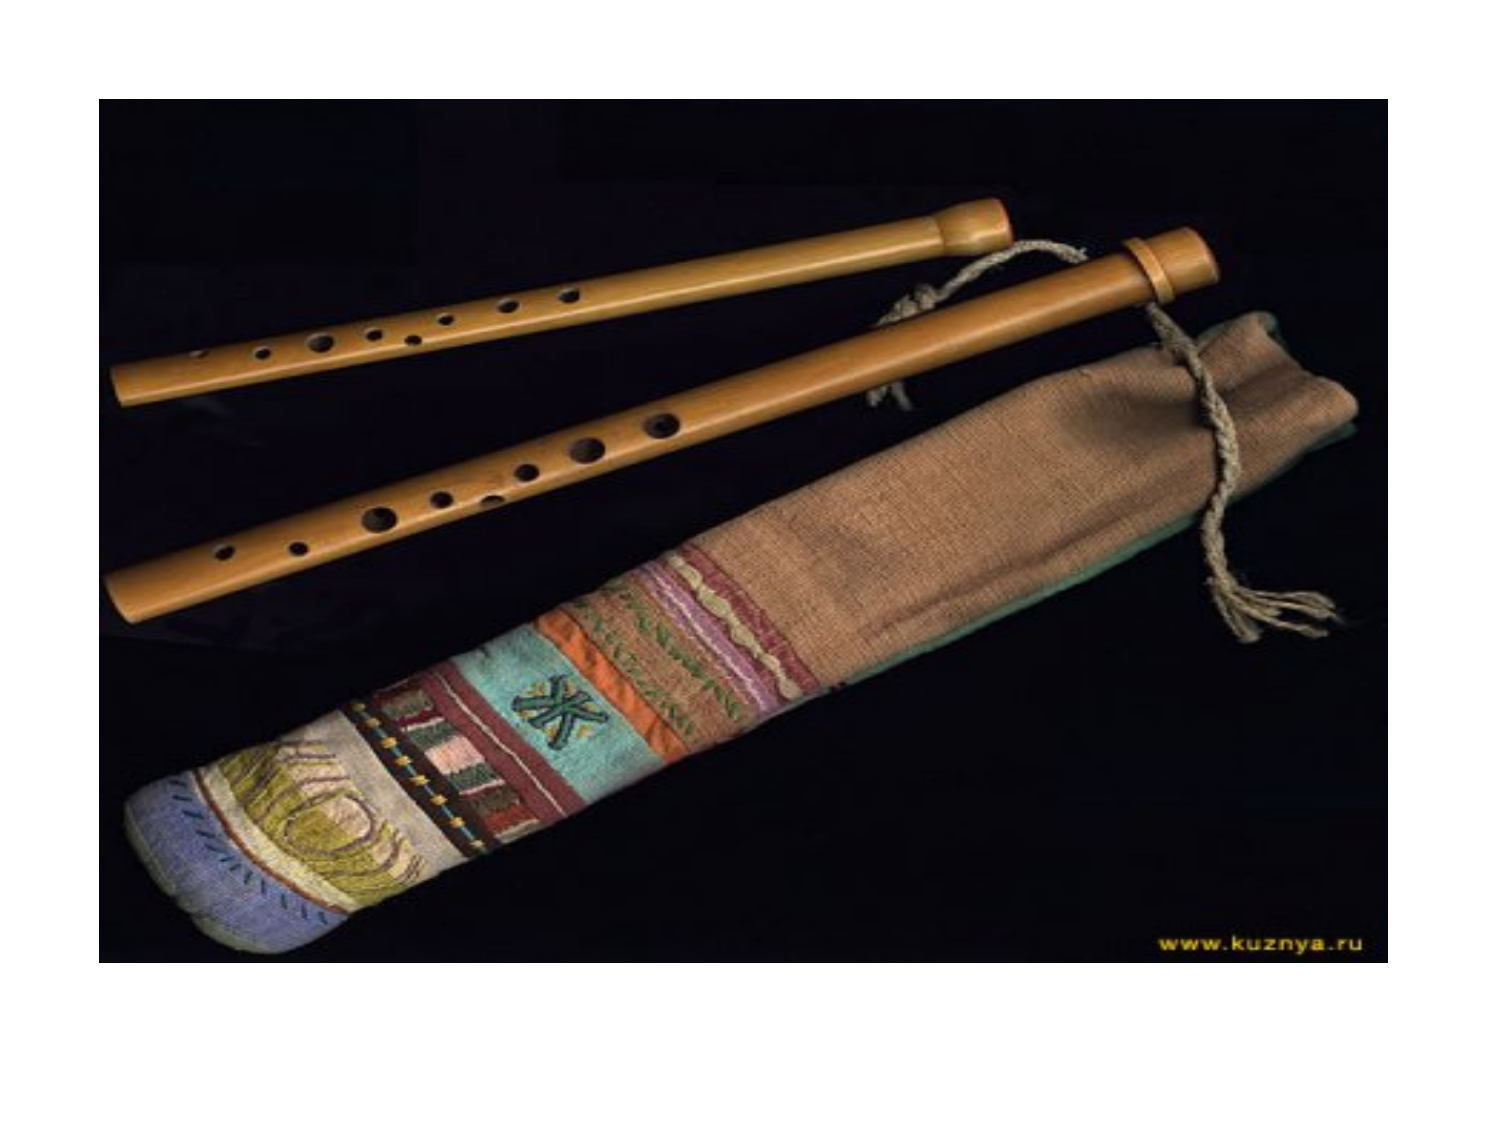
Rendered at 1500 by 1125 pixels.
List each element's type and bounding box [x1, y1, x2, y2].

picture [99, 99, 1388, 963]
